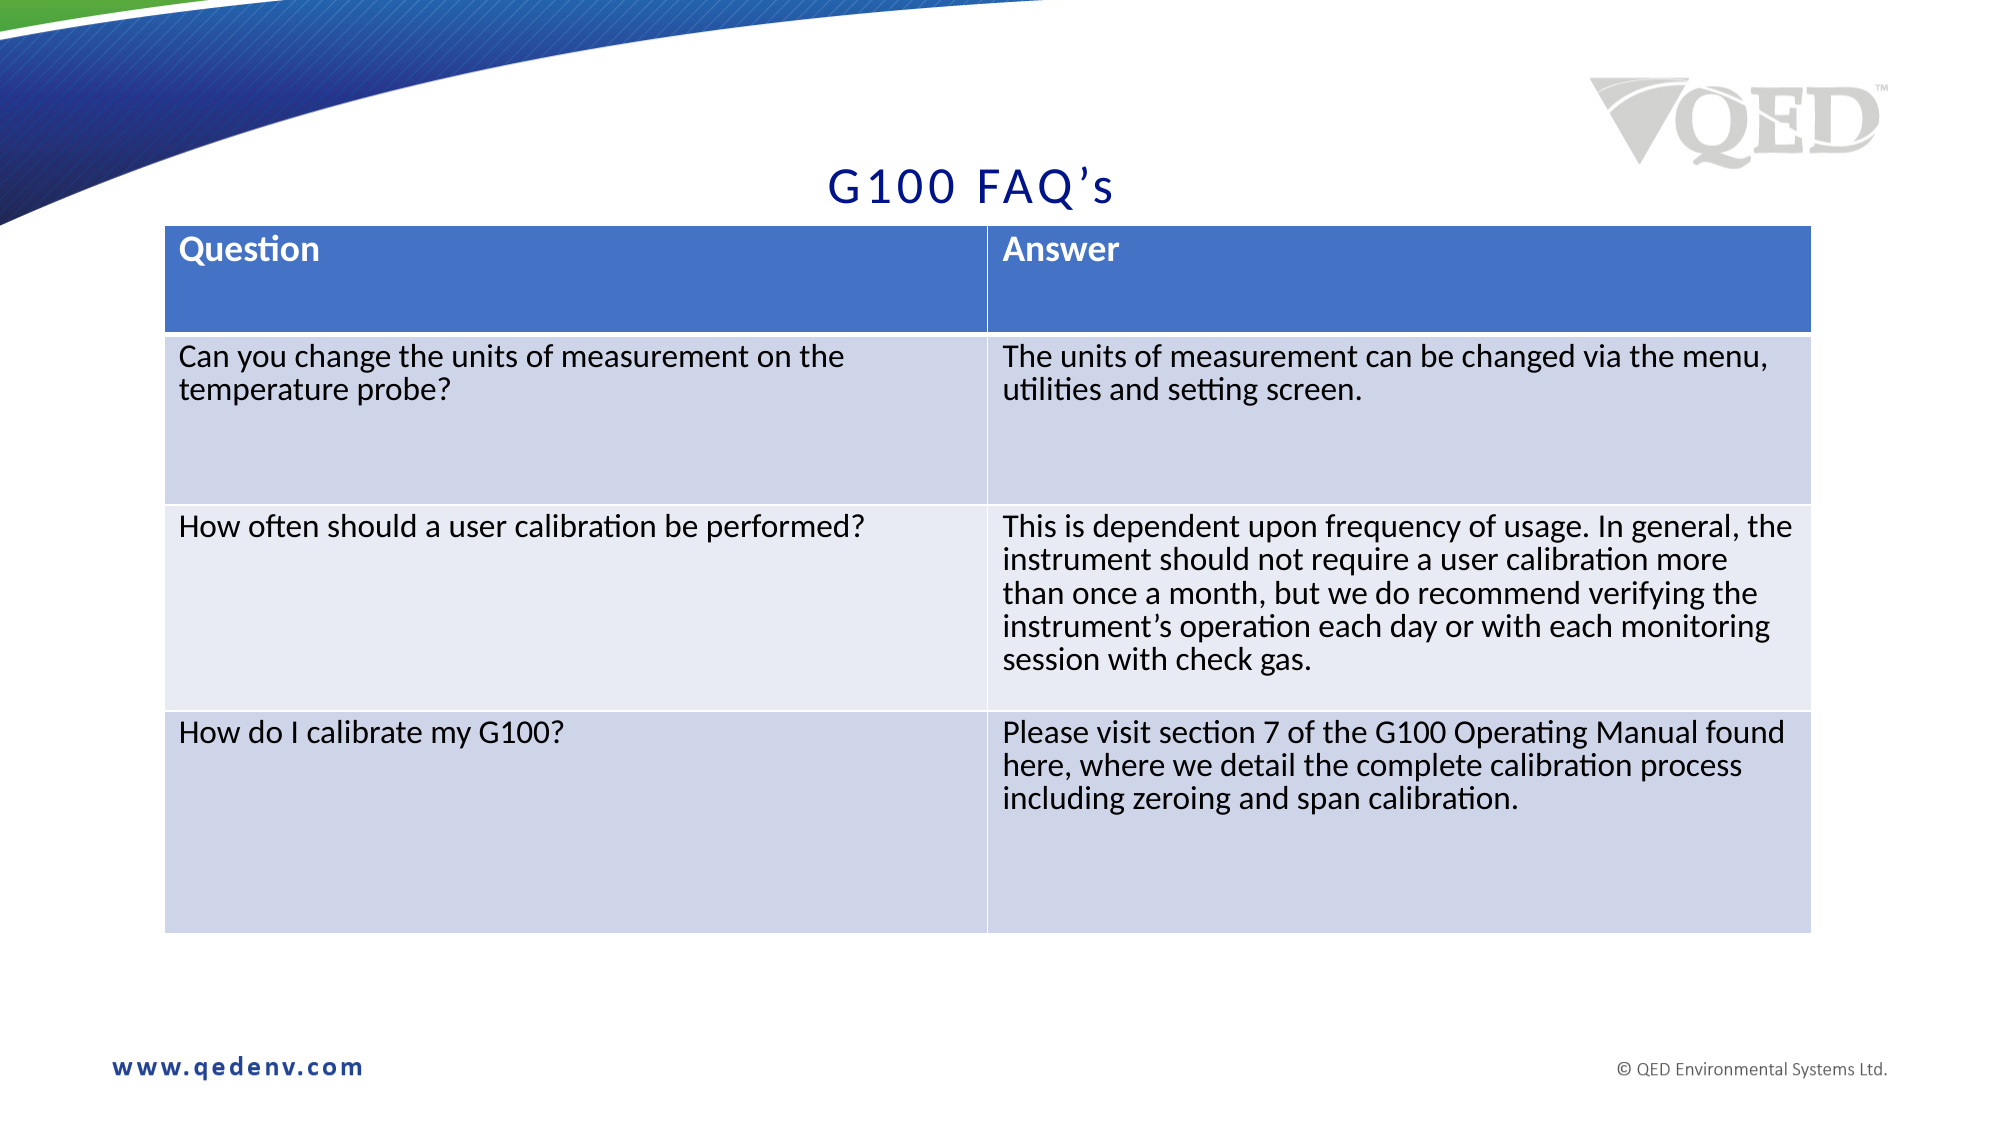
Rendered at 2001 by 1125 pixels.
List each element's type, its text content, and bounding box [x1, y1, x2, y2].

title G100 FAQ’s [238, 138, 1703, 216]
table_cell Please visit section 7 of the G100 Operating Manual found here, where we detail the complete calibration process including zeroing and span calibration. [988, 712, 1811, 933]
table_cell How often should a user calibration be performed? [165, 506, 987, 710]
picture [0, 1054, 2000, 1125]
picture [0, 0, 2000, 230]
table_cell How do I calibrate my G100? [165, 712, 987, 933]
table_header Answer [988, 226, 1811, 332]
table_cell The units of measurement can be changed via the menu, utilities and setting screen. [988, 337, 1811, 504]
table_cell This is dependent upon frequency of usage. In general, the instrument should not require a user calibration more than once a month, but we do recommend verifying the instrument’s operation each day or with each monitoring session with check gas. [988, 506, 1811, 710]
table_cell Can you change the units of measurement on the temperature probe? [165, 337, 987, 504]
table_header Question [165, 226, 987, 332]
